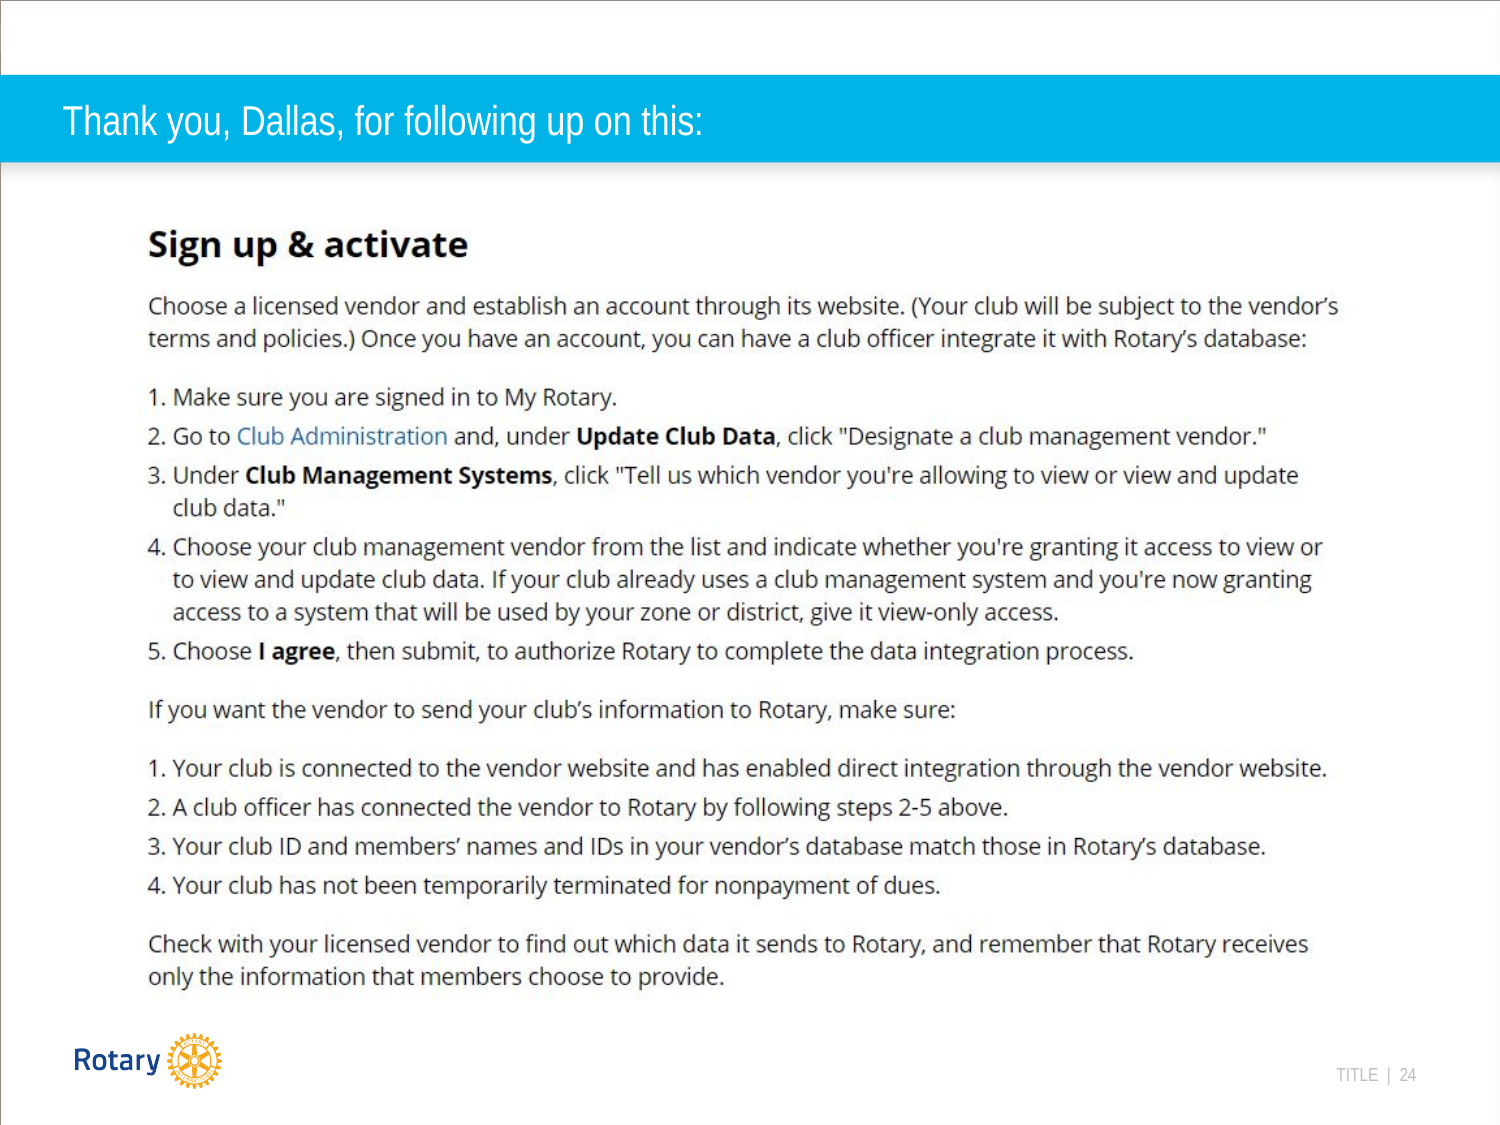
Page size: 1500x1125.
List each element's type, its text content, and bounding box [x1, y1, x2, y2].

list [137, 187, 1351, 1033]
title Thank you, Dallas, for following up on this: [62, 75, 1500, 163]
picture [75, 1033, 222, 1089]
